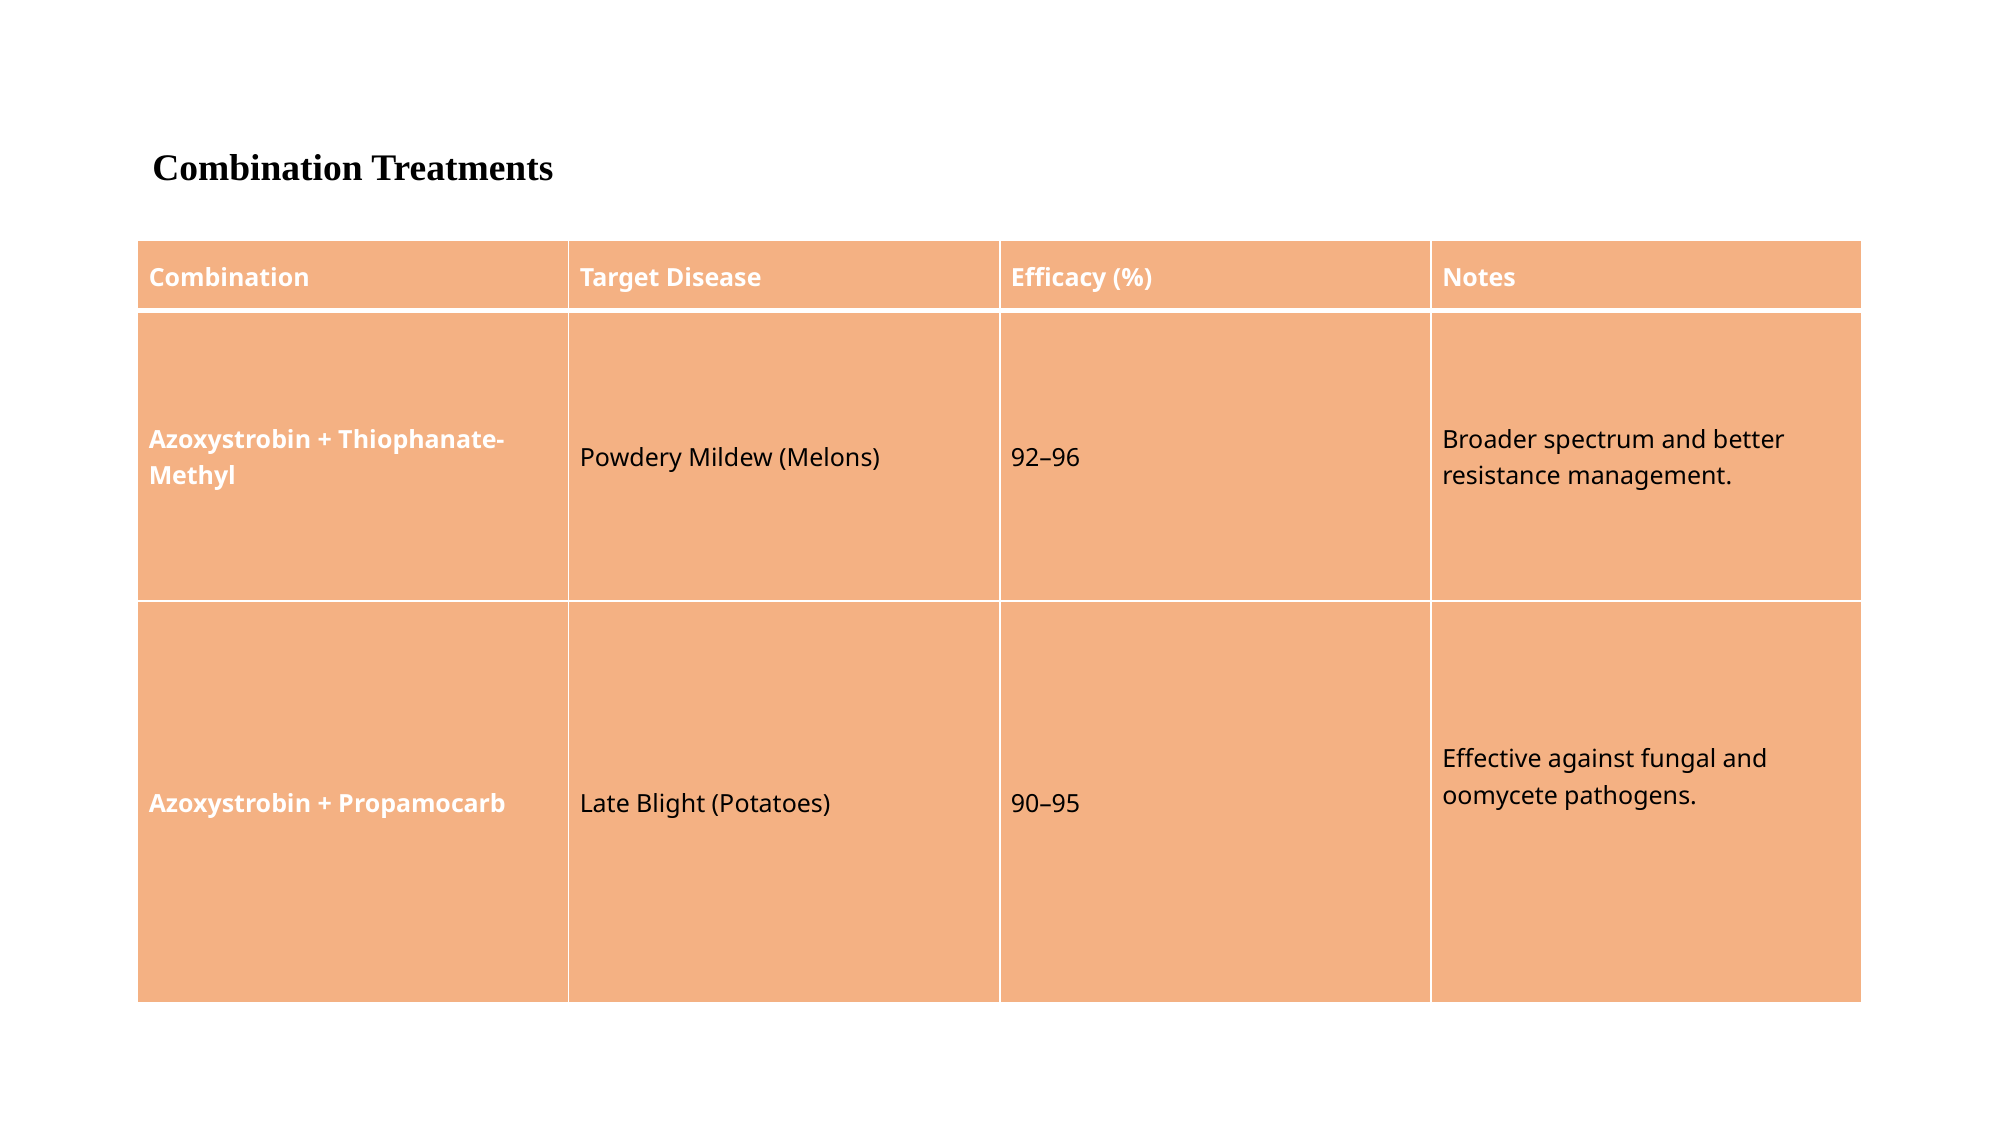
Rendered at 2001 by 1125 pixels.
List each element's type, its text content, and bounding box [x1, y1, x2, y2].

table_header Notes [1432, 241, 1861, 308]
table_header Efficacy (%) [1001, 241, 1430, 308]
table_cell Azoxystrobin + Propamocarb [138, 602, 568, 1002]
table_cell Azoxystrobin + Thiophanate-Methyl [138, 313, 568, 600]
table_header Target Disease [569, 241, 999, 308]
title Combination Treatments [137, 59, 1863, 239]
table_header Combination [138, 241, 568, 308]
table_cell Powdery Mildew (Melons) [569, 313, 999, 600]
table_cell Effective against fungal and oomycete pathogens. [1432, 602, 1861, 1002]
table_cell 90–95 [1001, 602, 1430, 1002]
table_cell 92–96 [1001, 313, 1430, 600]
table_cell Late Blight (Potatoes) [569, 602, 999, 1002]
table_cell Broader spectrum and better resistance management. [1432, 313, 1861, 600]
